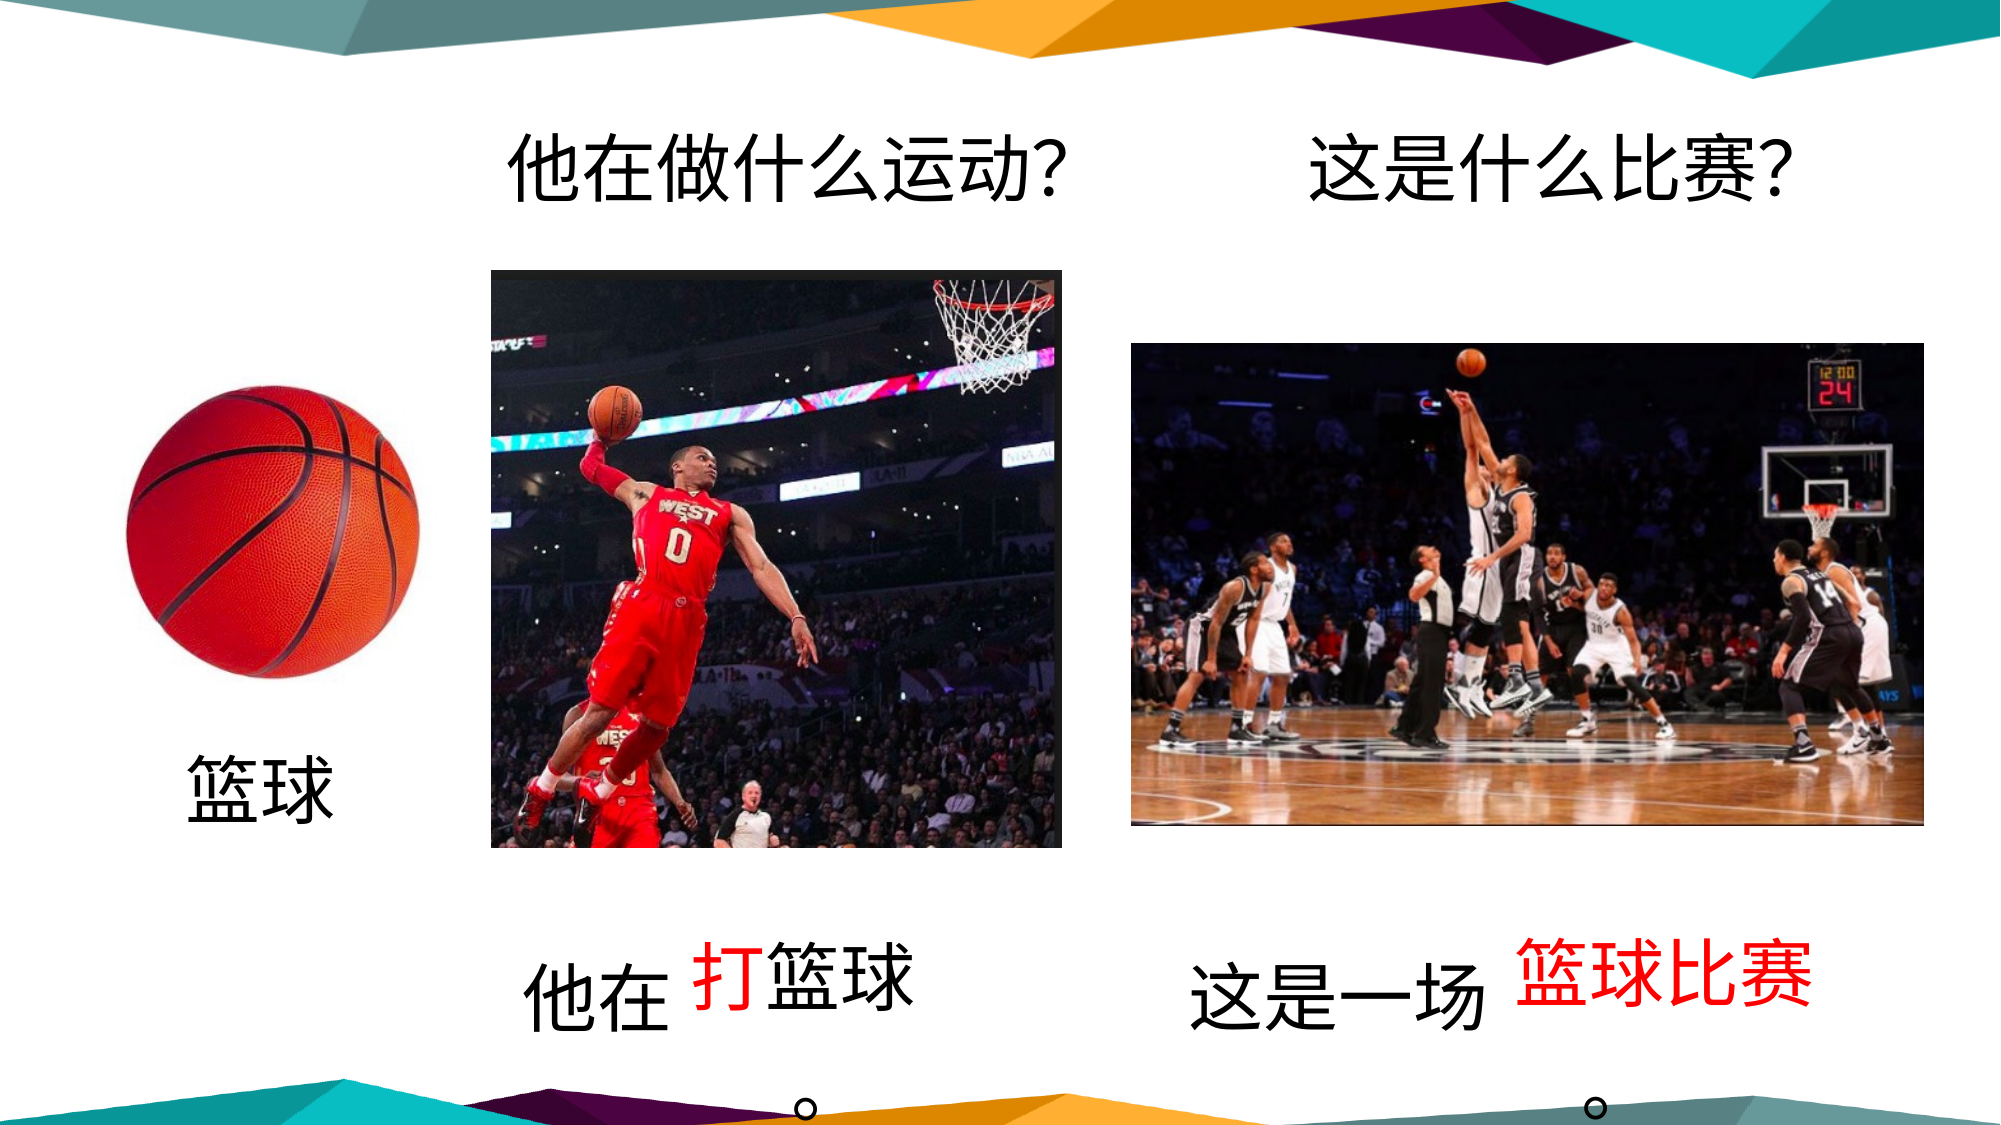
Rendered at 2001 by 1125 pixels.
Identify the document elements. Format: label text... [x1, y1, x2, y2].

picture [1884, 1078, 2000, 1125]
text_box 打篮球 [675, 923, 1103, 1029]
picture [1131, 343, 1924, 826]
picture [0, 1078, 507, 1125]
text_box 篮球比赛 [1500, 919, 1915, 1024]
text_box 这是什么比赛？ [1292, 114, 1840, 220]
text_box 这是一场_________。 [1173, 943, 1884, 1125]
picture [114, 375, 439, 688]
text_box 他在做什么运动？ [491, 114, 1087, 220]
picture [491, 270, 1062, 848]
picture [0, 0, 2000, 80]
text_box 他在______。 [507, 944, 976, 1125]
picture [976, 1078, 1173, 1125]
text_box 篮球 [170, 736, 395, 841]
